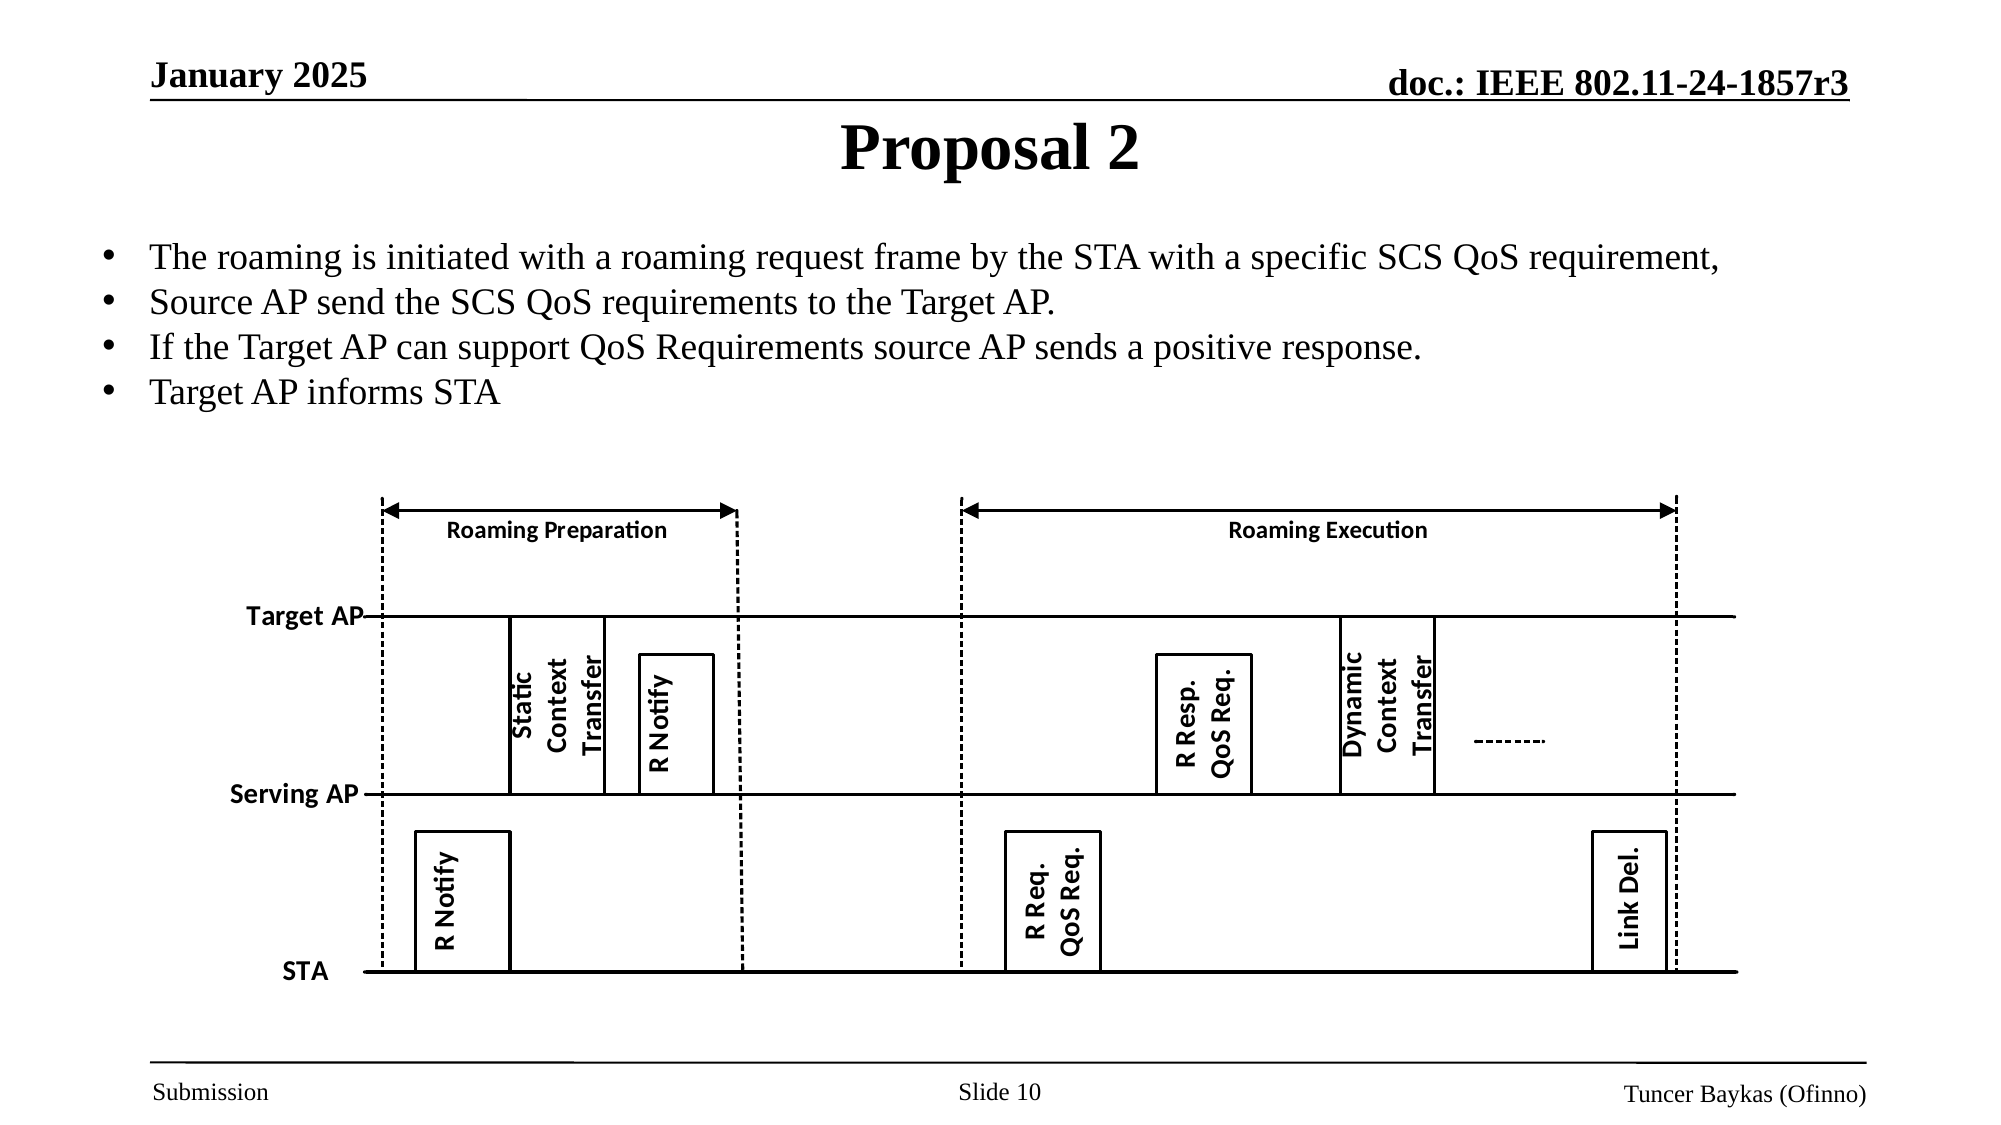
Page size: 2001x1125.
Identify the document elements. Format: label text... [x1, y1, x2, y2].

picture [212, 491, 1741, 1005]
slide_number Slide 10 [930, 1075, 1069, 1107]
text_box The roaming is initiated with a roaming request frame by the STA with a specific SCS QoS requirement, Source AP send the SCS QoS requirements to the Target AP. If the Target AP can support QoS Requirements source AP sends a positive response. Target AP informs STA [87, 224, 1808, 420]
title Proposal 2 [119, 59, 1863, 226]
text_box January 2025 [149, 49, 560, 95]
footer Tuncer Baykas (Ofinno) [1169, 1076, 1867, 1108]
